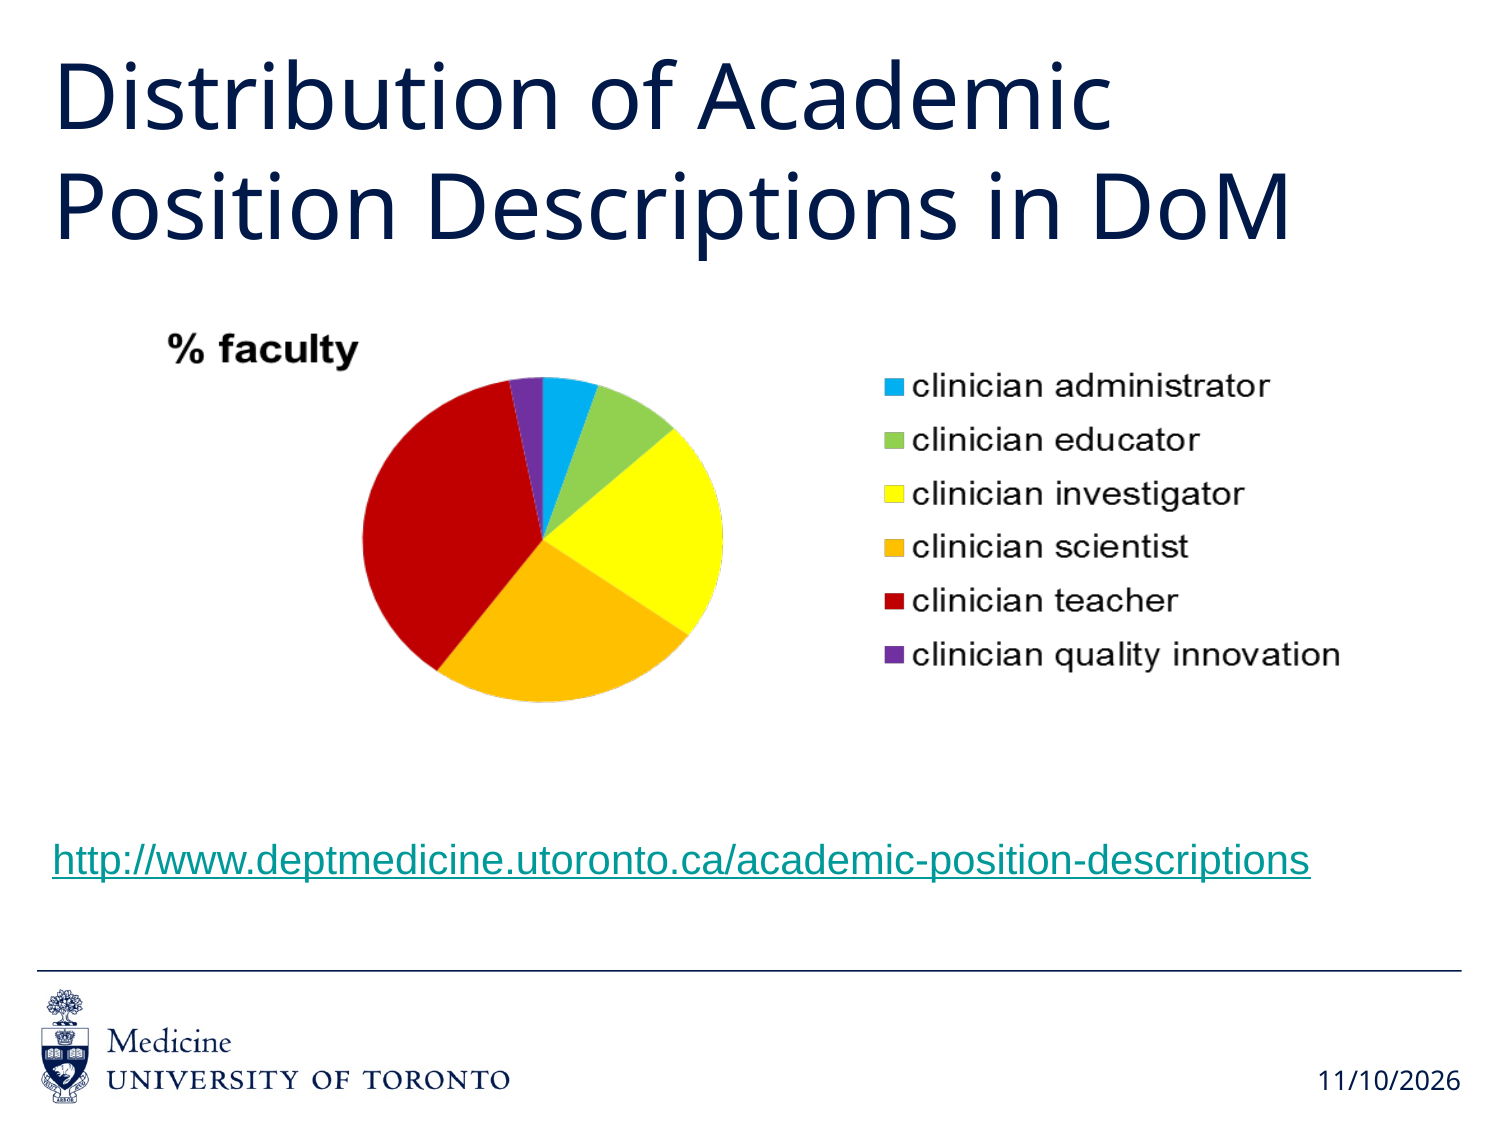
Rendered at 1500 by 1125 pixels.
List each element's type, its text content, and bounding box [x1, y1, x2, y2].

title Distribution of Academic Position Descriptions in DoM [37, 37, 1462, 176]
picture [40, 988, 510, 1104]
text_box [74, 274, 1436, 738]
text_box http://www.deptmedicine.utoronto.ca/academic-position-descriptions [37, 825, 1450, 890]
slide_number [1148, 1035, 1461, 1101]
